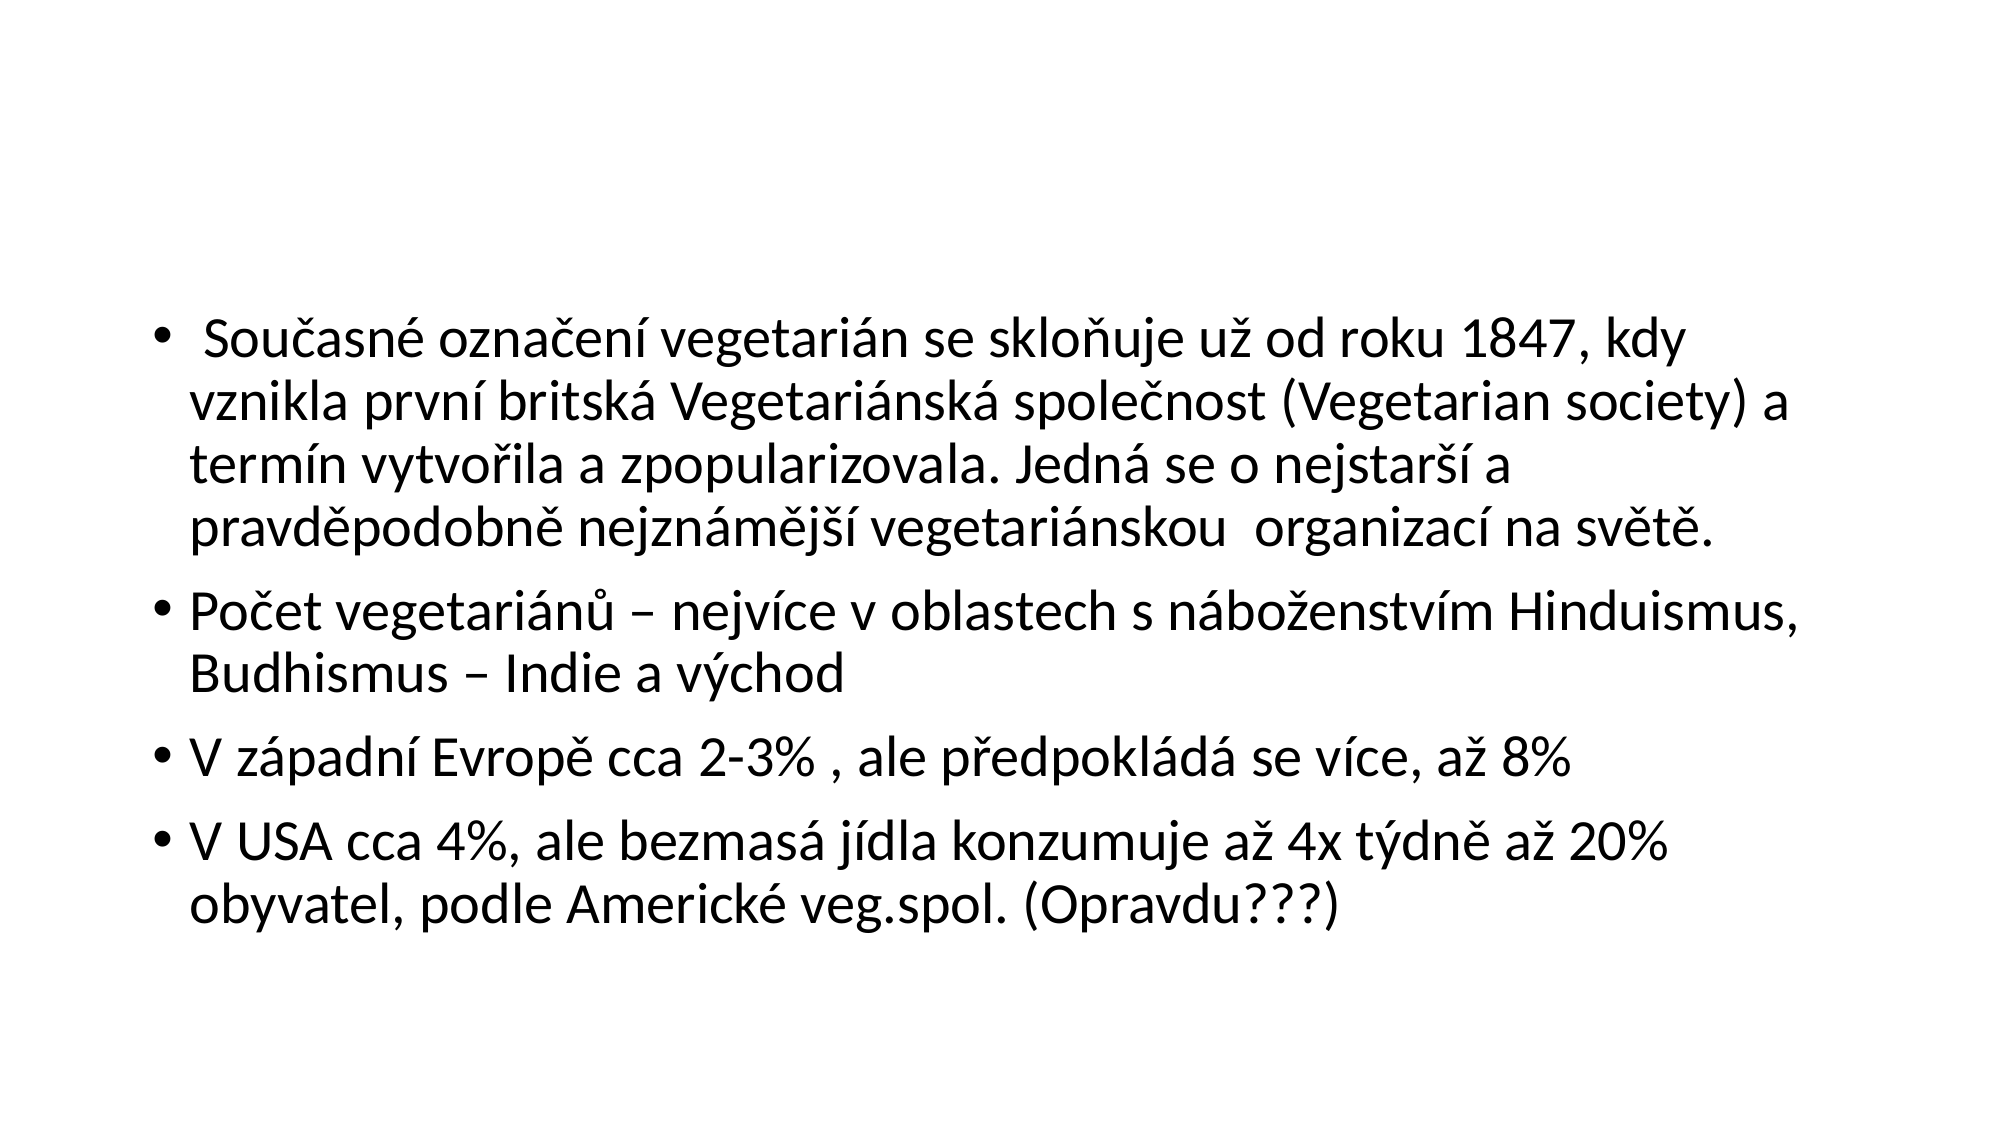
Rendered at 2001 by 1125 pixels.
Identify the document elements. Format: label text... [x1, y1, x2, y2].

list Současné označení vegetarián se skloňuje už od roku 1847, kdy vznikla první britská Vegetariánská společnost (Vegetarian society) a termín vytvořila a zpopularizovala. Jedná se o nejstarší a pravděpodobně nejznámější vegetariánskou organizací na světě. Počet vegetariánů – nejvíce v oblastech s náboženstvím Hinduismus, Budhismus – Indie a východ V západní Evropě cca 2-3% , ale předpokládá se více, až 8% V USA cca 4%, ale bezmasá jídla konzumuje až 4x týdně až 20% obyvatel, podle Americké veg.spol. (Opravdu???) [137, 299, 1863, 1014]
